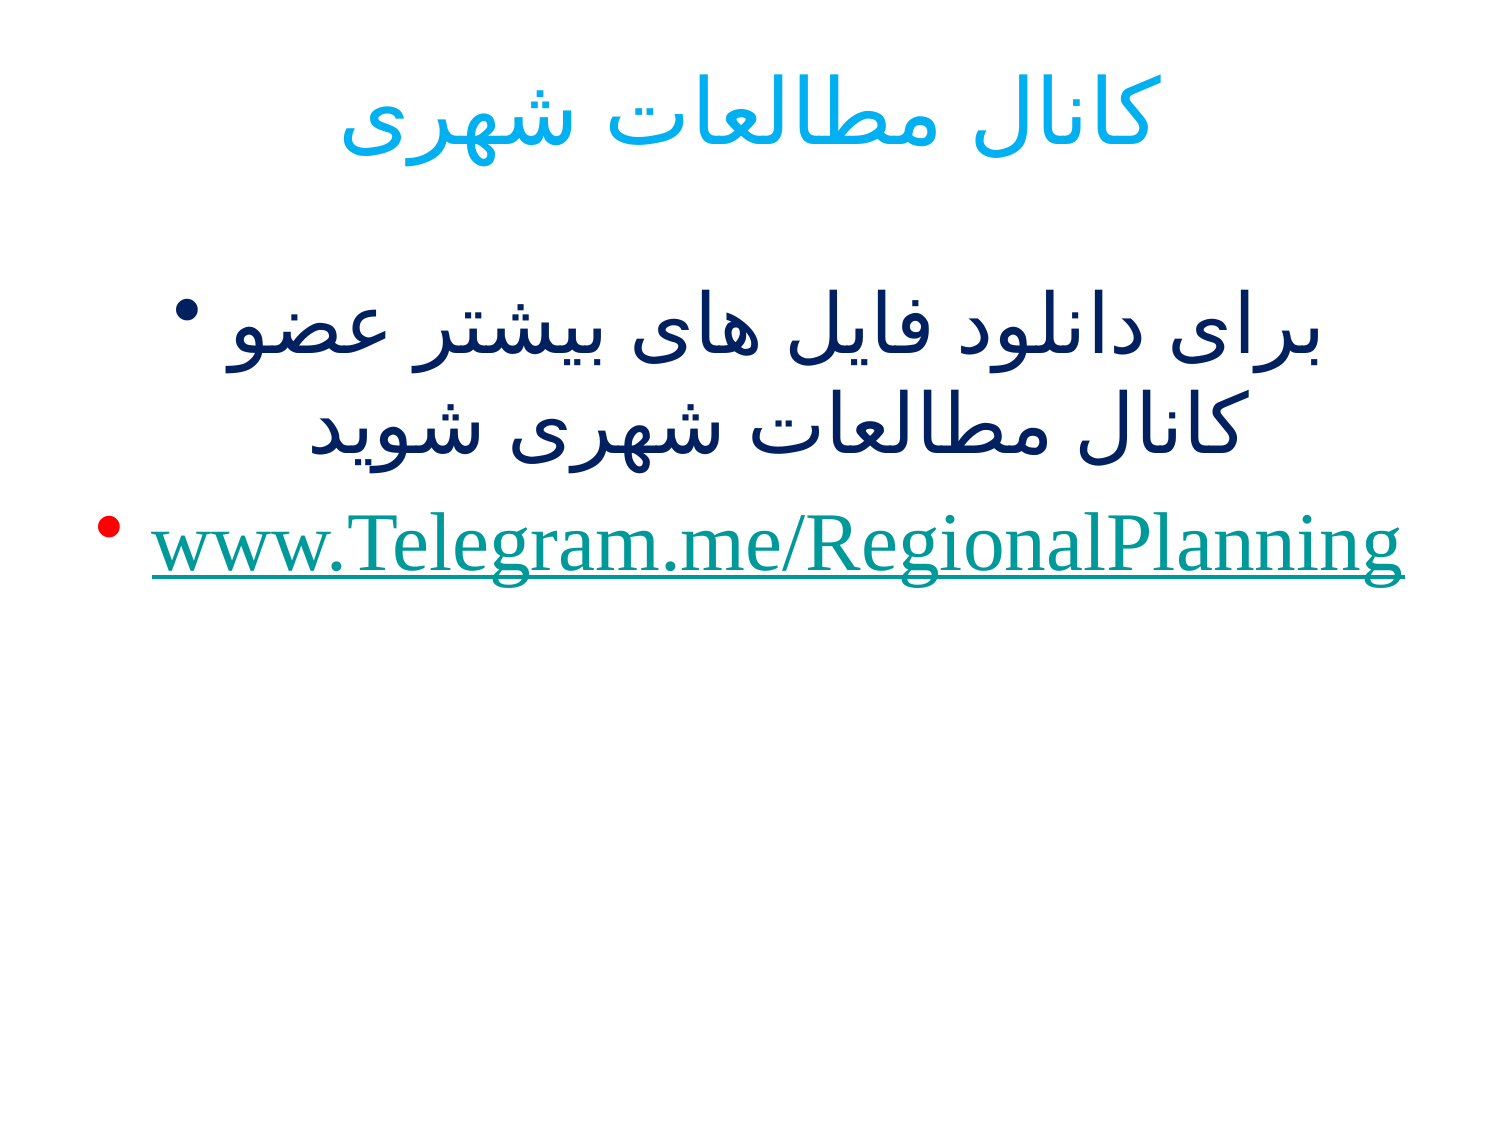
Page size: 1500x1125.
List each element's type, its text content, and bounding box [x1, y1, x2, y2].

title کانال مطالعات شهری [75, 45, 1425, 233]
list برای دانلود فایل های بیشتر عضو کانال مطالعات شهری شوید www.Telegram.me/RegionalPlanning [75, 262, 1425, 1005]
